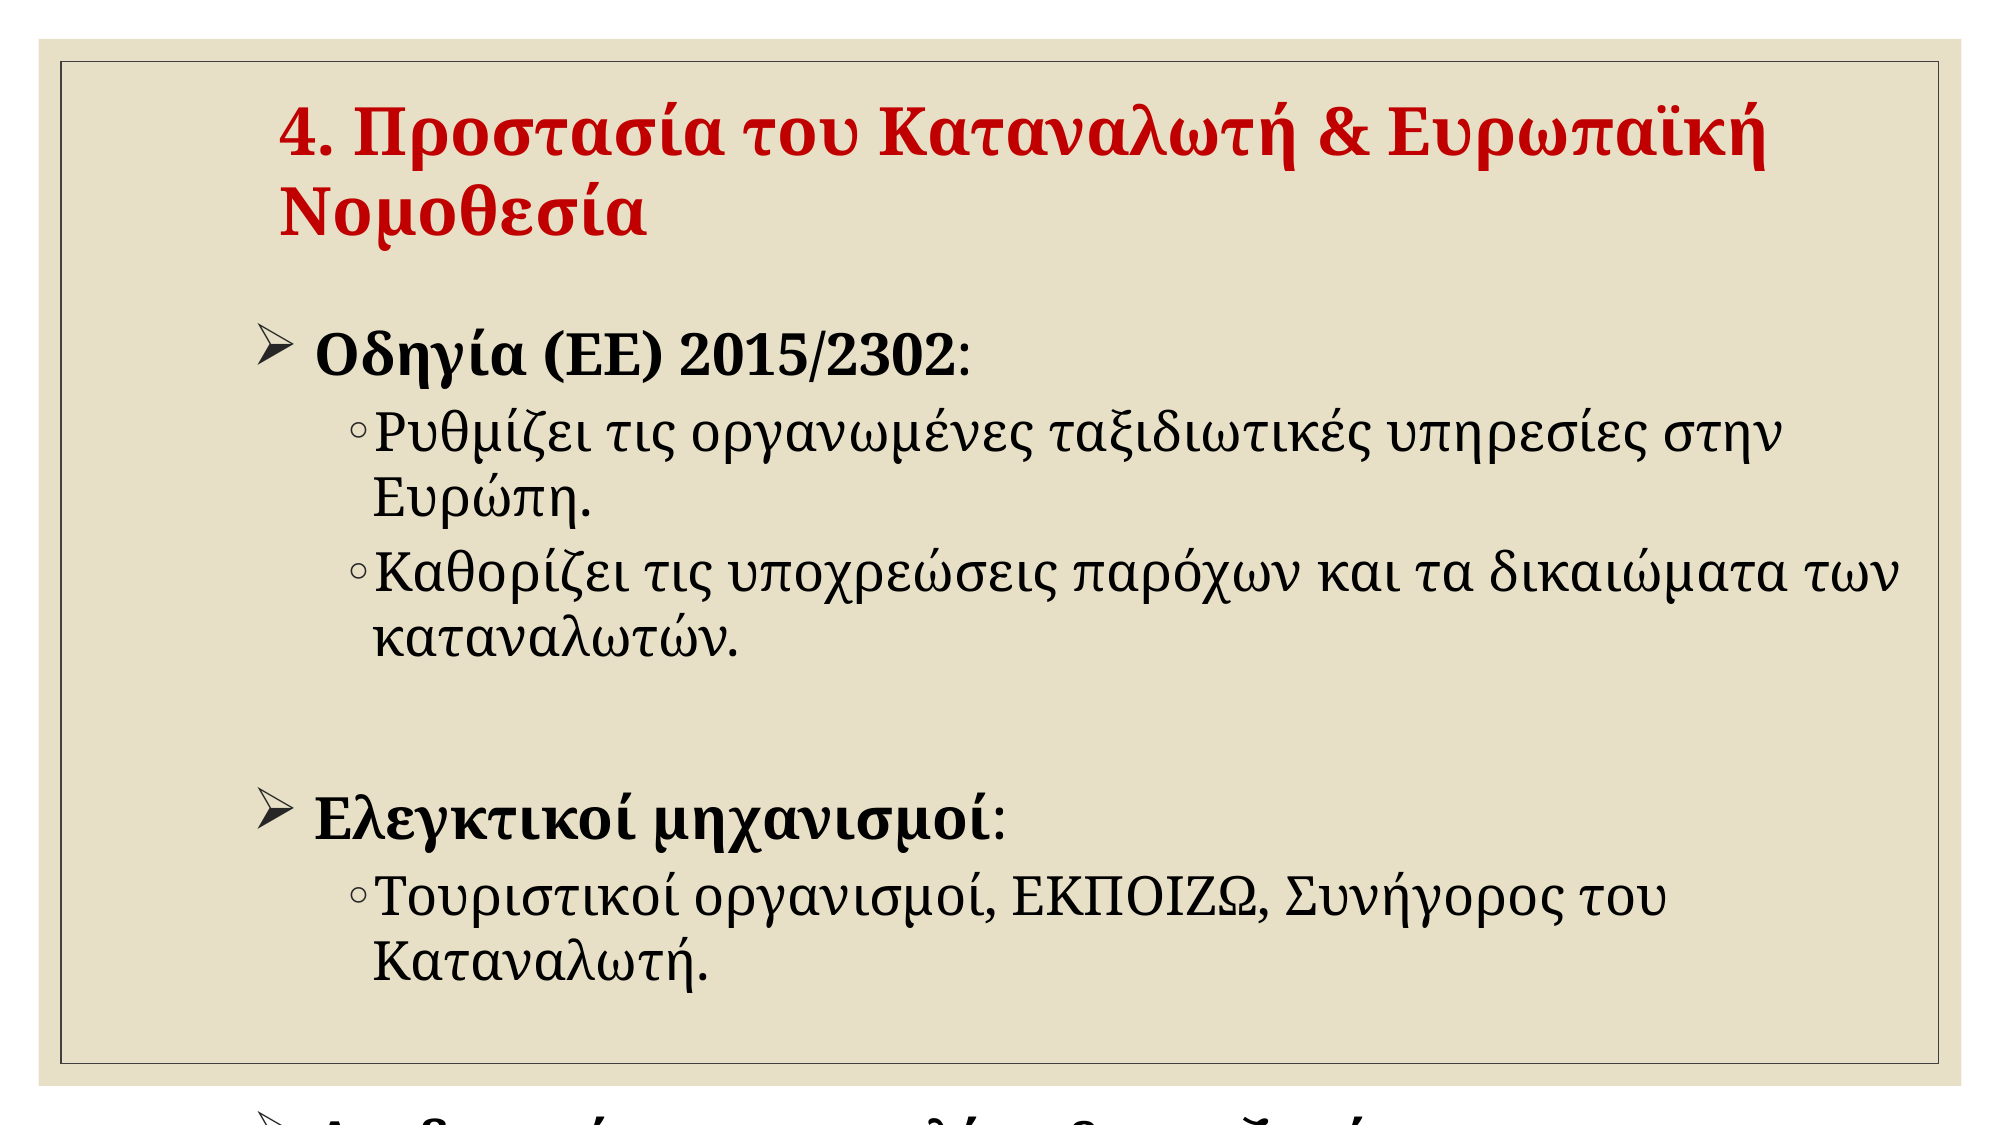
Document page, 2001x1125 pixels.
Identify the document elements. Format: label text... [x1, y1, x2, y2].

title 4. Προστασία του Καταναλωτή & Ευρωπαϊκή Νομοθεσία [264, 56, 2000, 282]
list Οδηγία (ΕΕ) 2015/2302: Ρυθμίζει τις οργανωμένες ταξιδιωτικές υπηρεσίες στην Ευρώπη. Καθορίζει τις υποχρεώσεις παρόχων και τα δικαιώματα των καταναλωτών. Ελεγκτικοί μηχανισμοί: Τουριστικοί οργανισμοί, ΕΚΠΟΙΖΩ, Συνήγορος του Καταναλωτή. Διαδικασίες καταγγελίας & αποζημίωσης. [237, 309, 1951, 1125]
